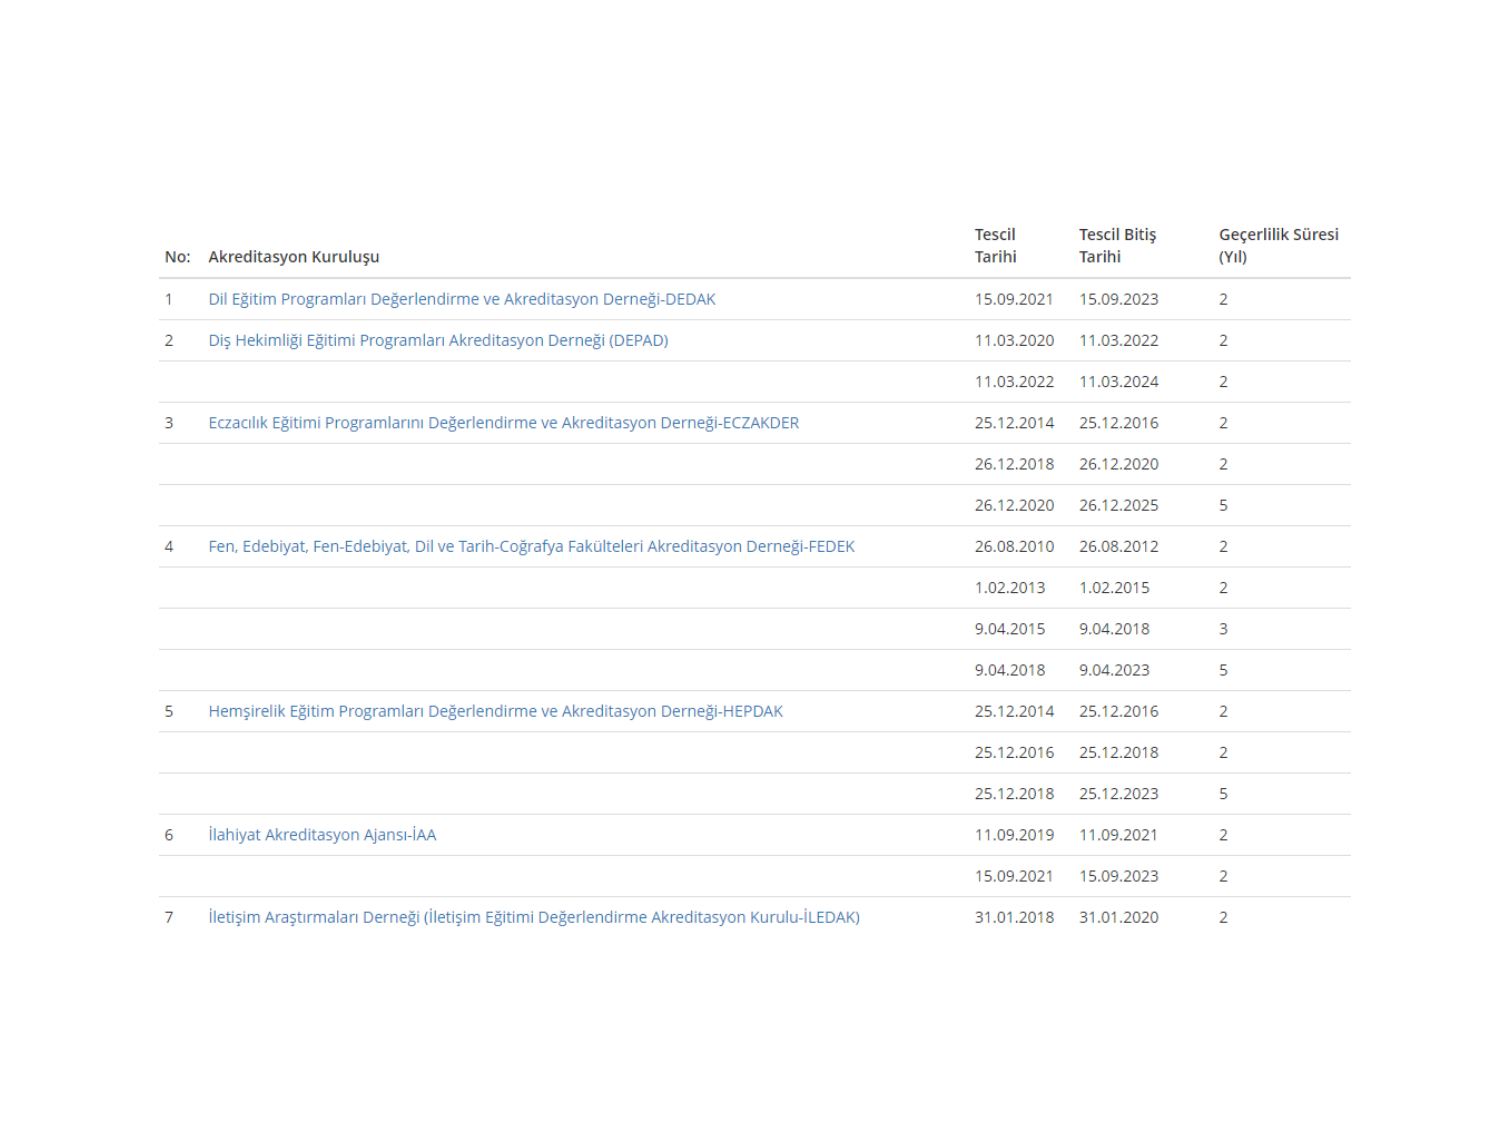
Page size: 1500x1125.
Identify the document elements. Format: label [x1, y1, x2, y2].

list [159, 219, 1351, 934]
